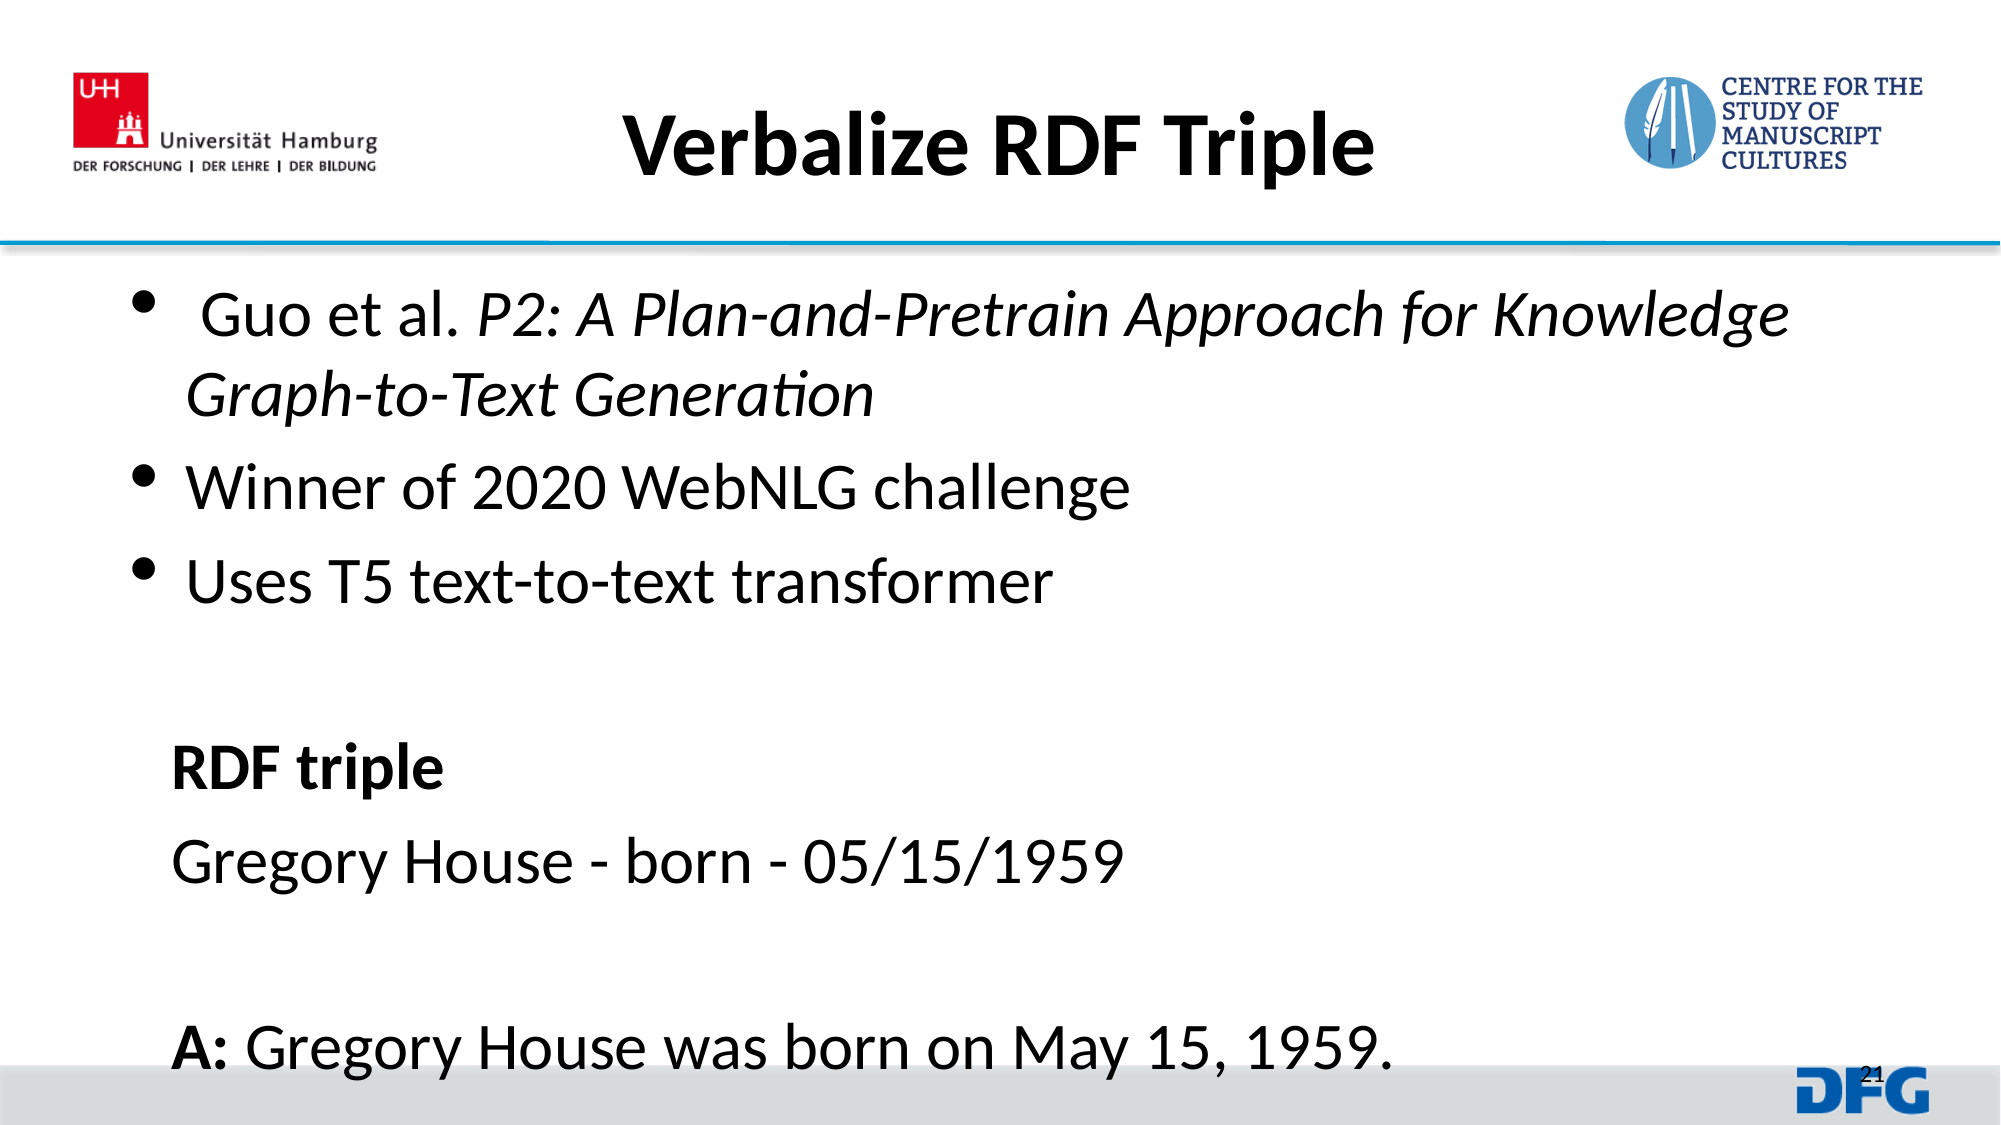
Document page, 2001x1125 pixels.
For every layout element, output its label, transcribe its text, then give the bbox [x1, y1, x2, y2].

title Verbalize RDF Triple [99, 45, 1900, 233]
slide_number 21 [1433, 1042, 1900, 1103]
picture [1900, 62, 1931, 181]
list Guo et al. P2: A Plan-and-Pretrain Approach for Knowledge Graph-to-Text Generation Winner of 2020 WebNLG challenge Uses T5 text-to-text transformer RDF triple Gregory House - born - 05/15/1959 A: Gregory House was born on May 15, 1959. [99, 262, 2000, 1005]
picture [1764, 1038, 1931, 1117]
